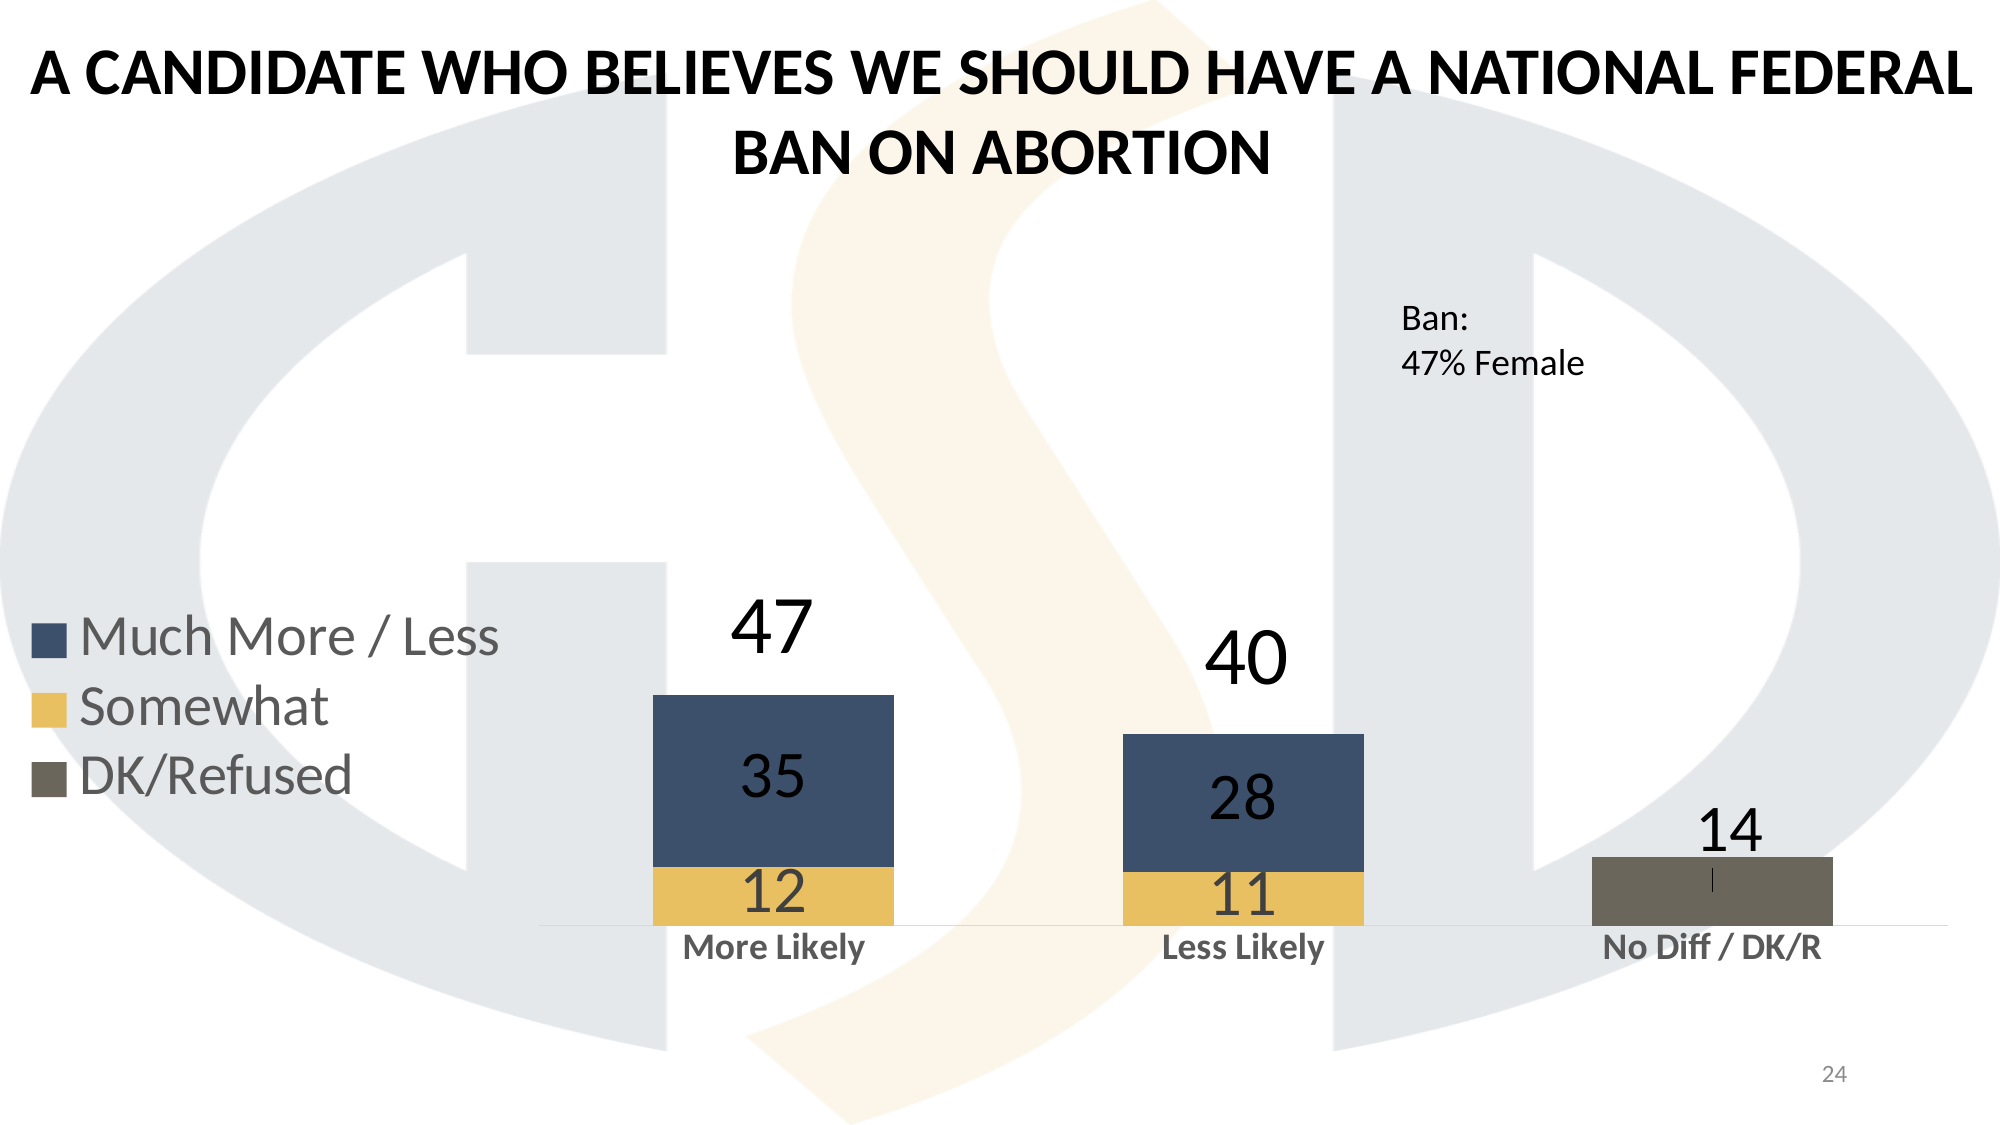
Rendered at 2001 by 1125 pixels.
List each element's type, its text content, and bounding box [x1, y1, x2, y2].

text_box Ban: 47% Female [1386, 285, 1821, 391]
slide_number 24 [1412, 1042, 1863, 1103]
text_box A CANDIDATE WHO BELIEVES WE SHOULD HAVE A NATIONAL FEDERAL BAN ON ABORTION [5, 20, 2000, 306]
chart [0, 411, 1971, 1009]
